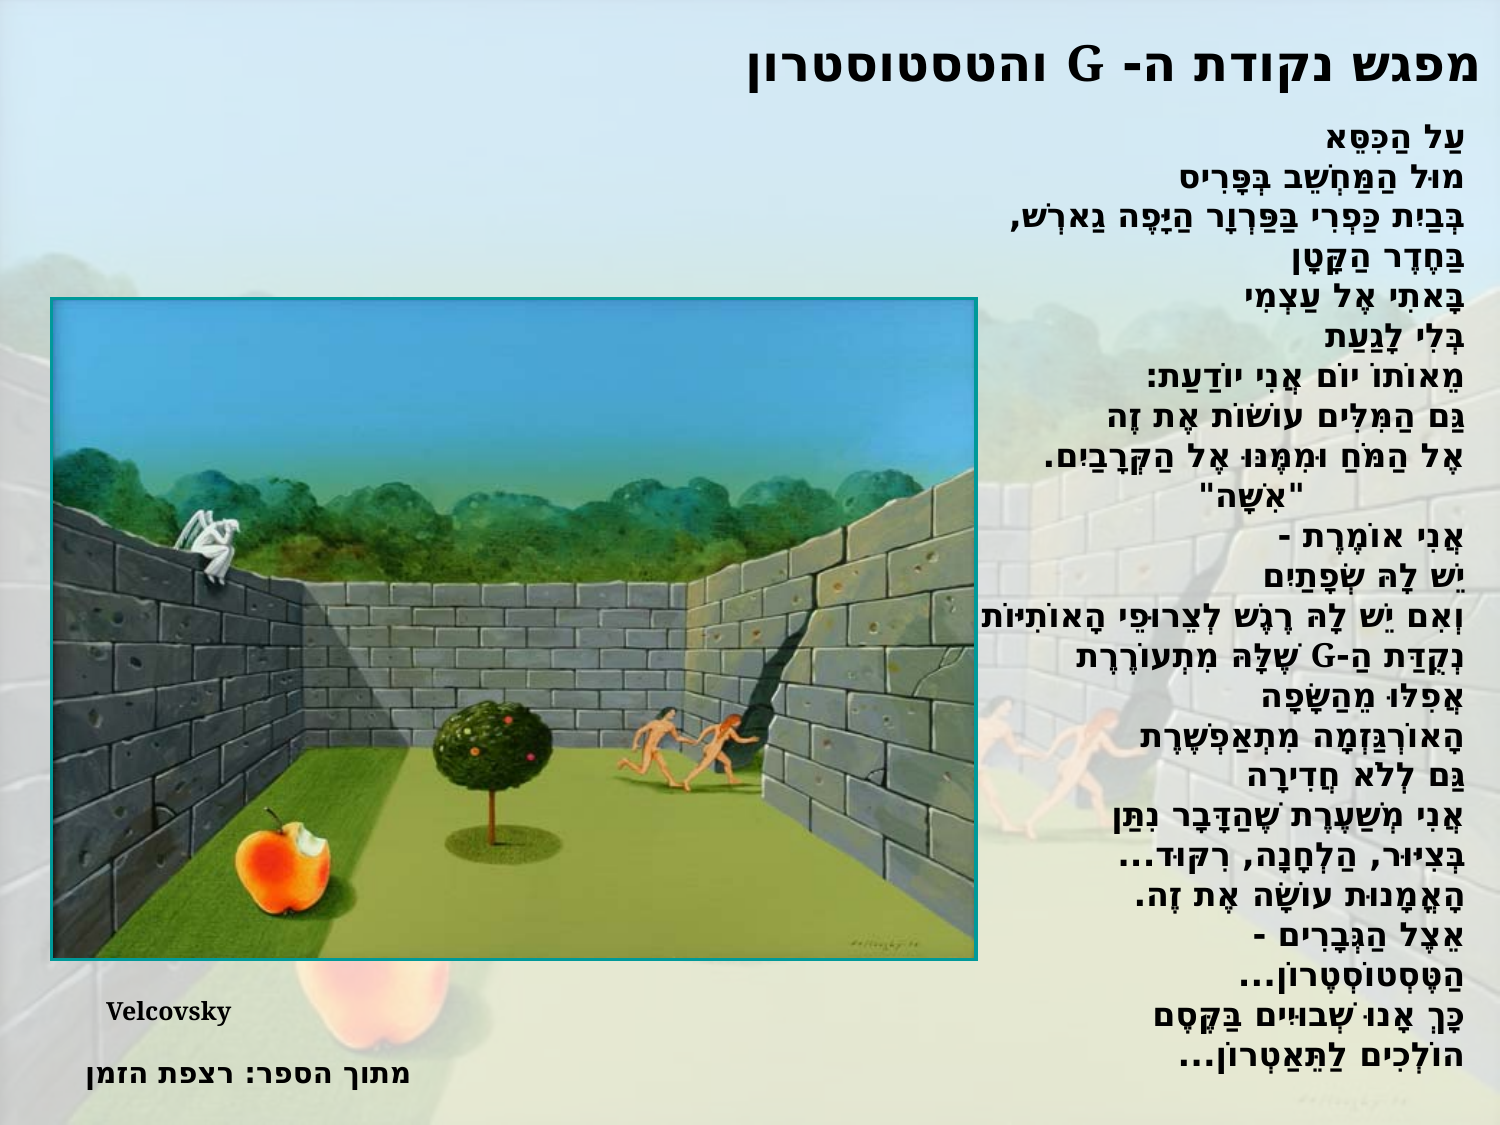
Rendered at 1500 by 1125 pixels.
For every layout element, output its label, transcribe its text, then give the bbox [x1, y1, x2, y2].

text_box מתוך הספר: רצפת הזמן [70, 1047, 427, 1098]
text_box [0, 0, 1500, 1125]
picture [53, 299, 975, 958]
text_box מפגש נקודת ה- G והטסטוסטרון [730, 24, 1497, 99]
text_box Velcovsky [91, 987, 247, 1033]
text_box עַל הַכִּסֵּא מוּל הַמַּחְשֵׁב בְּפָּרִיס בְּבַיִת כַּפְרִי בַּפַּרְוָר הַיָּפֶה גַארְשׁ, בַּחֶדֶר הַקָּטָן בָּאתִי אֶל עַצְמִי בְּלִי לָגַעַת מֵאוֹתוֹ יוֹם אֲנִי יוֹדַעַת: גַּם הַמִּלִּים עוֹשׂוֹת אֶת זֶה אֶל הַמֹּחַ וּמִמֶּנּוּ אֶל הַקְּרָבַיִם. "אִשָּׁה" אֲנִי אוֹמֶרֶת - יֵשׁ לָהּ שְׂפָתַיִם וְאִם יֵשׁ לָהּ רֶגֶשׁ לְצֵרוּפֵי הָאוֹתִיּוֹת נְקֻדַּת הַ-G שֶׁלָּהּ מִתְעוֹרֶרֶת אֲפִלּוּ מֵהַשָּׂפָה הָאוֹרְגַּזְמָה מִתְאַפְשֶׁרֶת גַּם לְלֹא חֲדִירָה אֲנִי מְשַׁעֶרֶת שֶׁהַדָּבָר נִתַּן בְּצִיּוּר, הַלְחָנָה, רִקּוּד... הָאֳמָנוּת עוֹשָׂה אֶת זֶה. אֵצֶל הַגְּבָרִים - הַטֶּסְטוֹסְטֶרוֹן... כָּךְ אָנוּ שְׁבוּיִים בַּקֶּסֶם הוֹלְכִים לַתֵּאַטְרוֹן... [966, 107, 1481, 1081]
